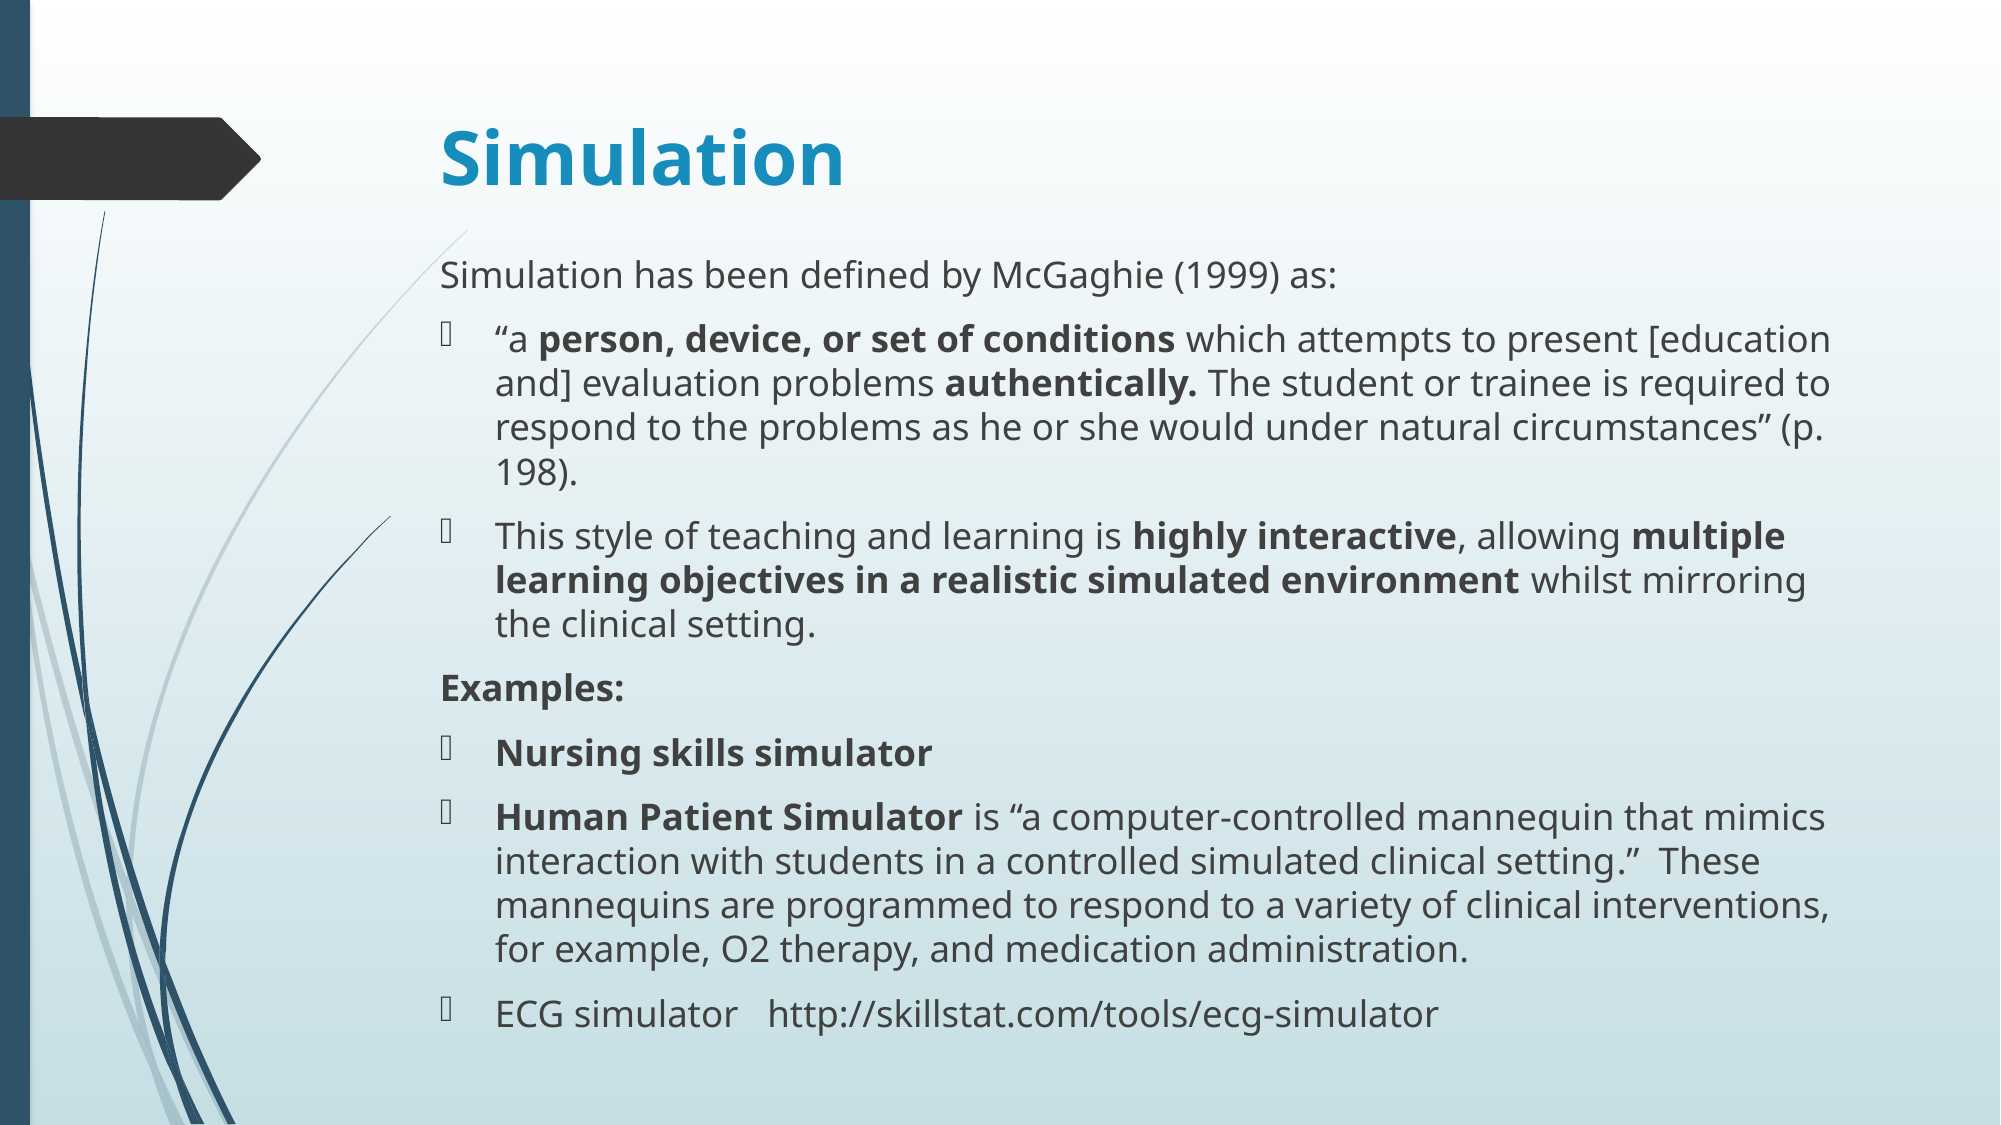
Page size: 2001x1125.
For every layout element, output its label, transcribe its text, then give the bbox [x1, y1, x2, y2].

list Simulation has been defined by McGaghie (1999) as: “a person, device, or set of conditions which attempts to present [education and] evaluation problems authentically. The student or trainee is required to respond to the problems as he or she would under natural circumstances” (p. 198). This style of teaching and learning is highly interactive, allowing multiple learning objectives in a realistic simulated environment whilst mirroring the clinical setting. Examples: Nursing skills simulator Human Patient Simulator is “a computer-controlled mannequin that mimics interaction with students in a controlled simulated clinical setting.” These mannequins are programmed to respond to a variety of clinical interventions, for example, O2 therapy, and medication administration. ECG simulator http://skillstat.com/tools/ecg-simulator [424, 244, 1888, 1045]
title Simulation [425, 102, 1888, 244]
